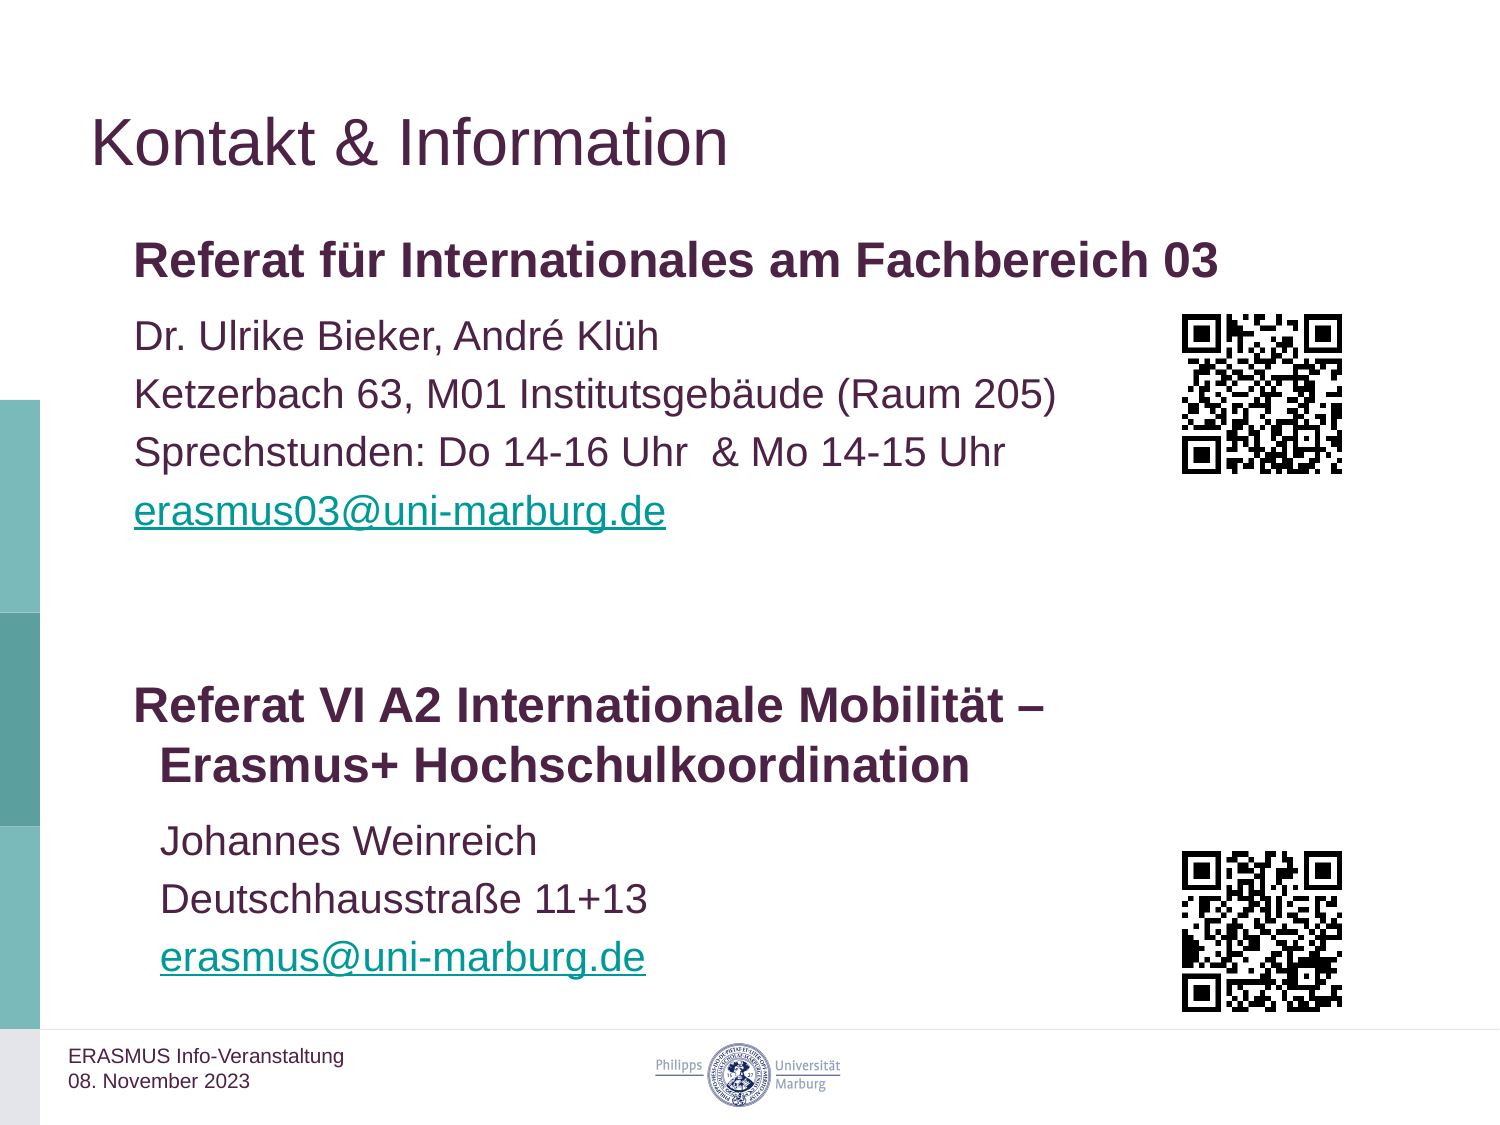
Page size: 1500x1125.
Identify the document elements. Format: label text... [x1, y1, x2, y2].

list Referat für Internationales am Fachbereich 03 Dr. Ulrike Bieker, André Klüh Ketzerbach 63, M01 Institutsgebäude (Raum 205) Sprechstunden: Do 14-16 Uhr & Mo 14-15 Uhr erasmus03@uni-marburg.de Referat VI A2 Internationale Mobilität – Erasmus+ Hochschulkoordination Johannes Weinreich Deutschhausstraße 11+13 erasmus@uni-marburg.de [88, 219, 1450, 1012]
picture [1182, 851, 1343, 1012]
picture [1182, 314, 1343, 475]
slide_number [52, 1034, 404, 1101]
title Kontakt & Information [74, 44, 1426, 233]
